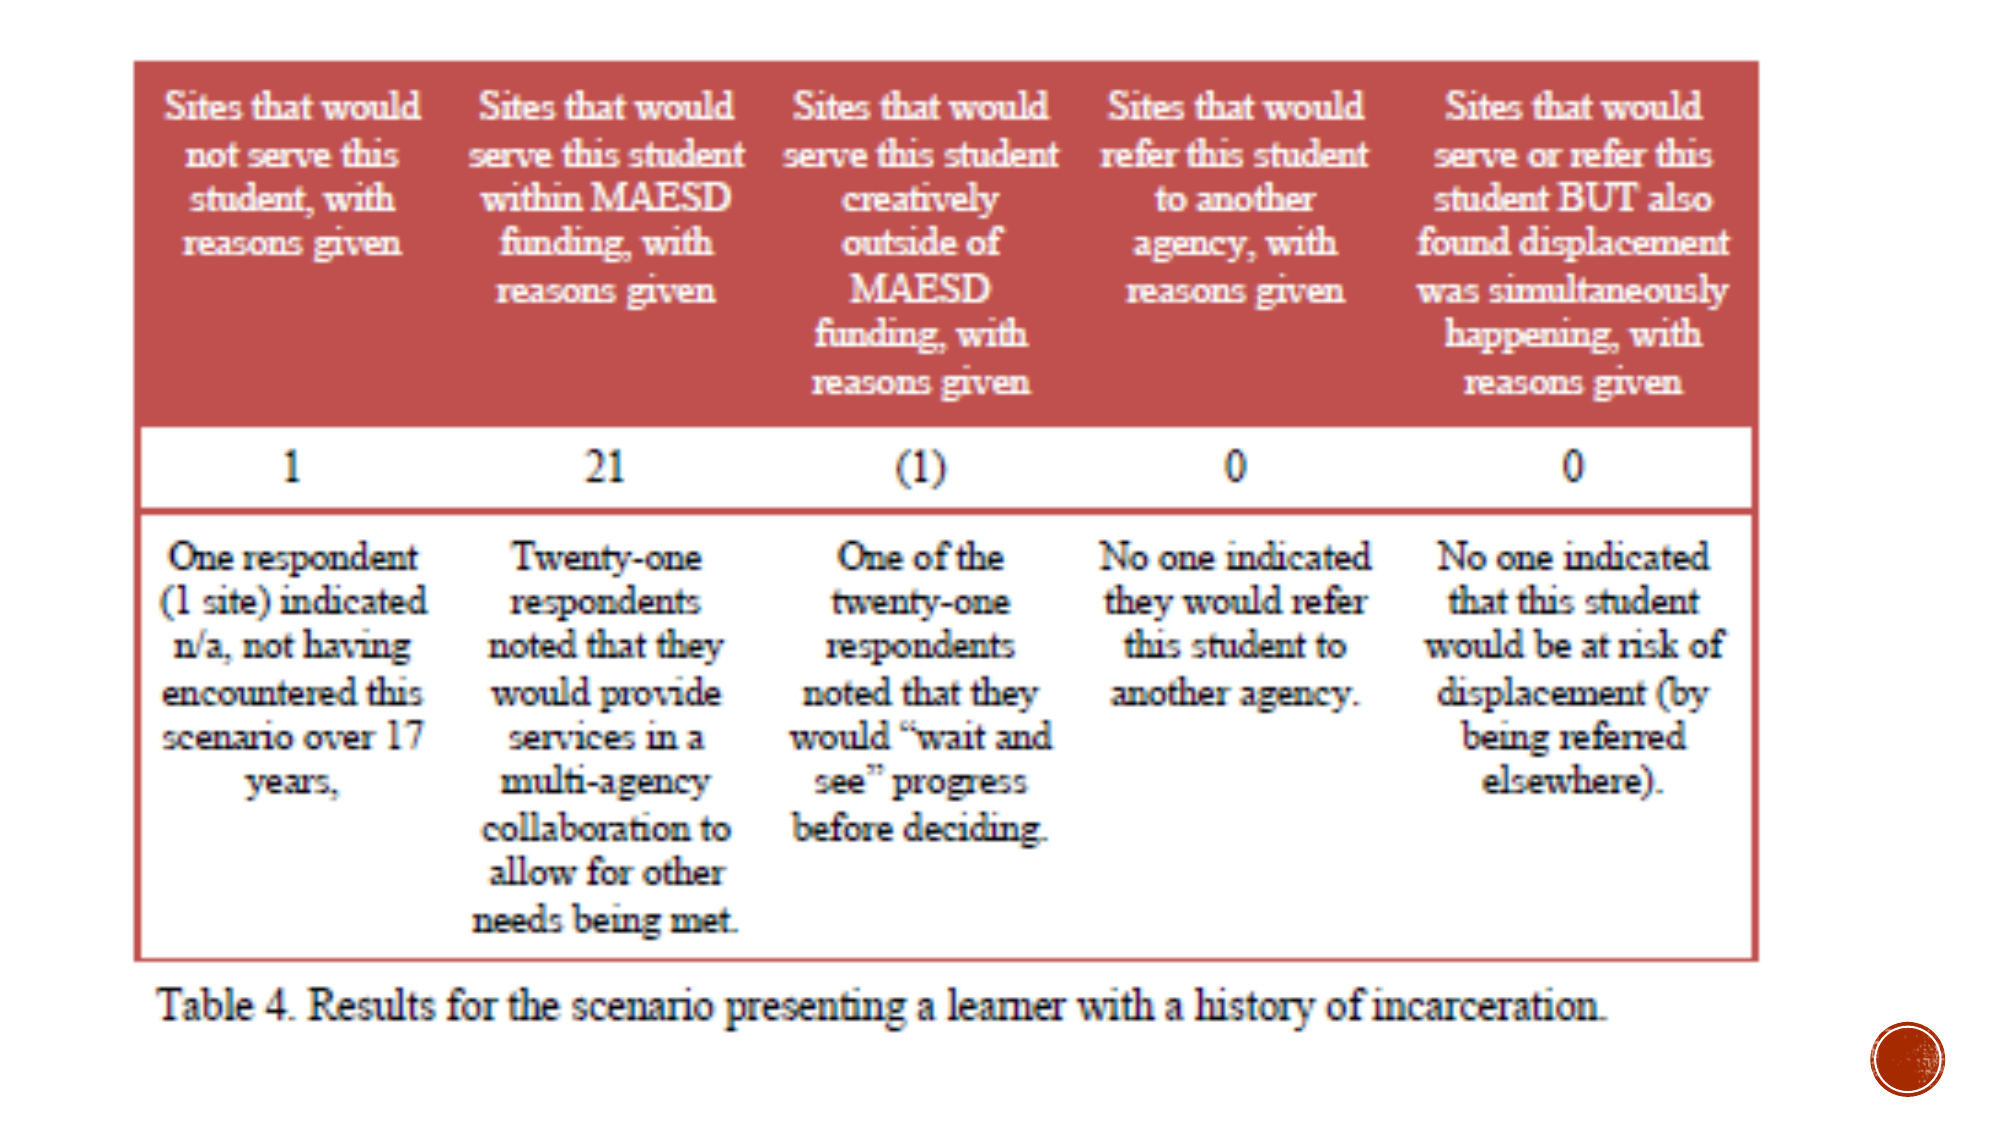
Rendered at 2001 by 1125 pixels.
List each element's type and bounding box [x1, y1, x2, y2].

picture [106, 37, 1838, 1055]
